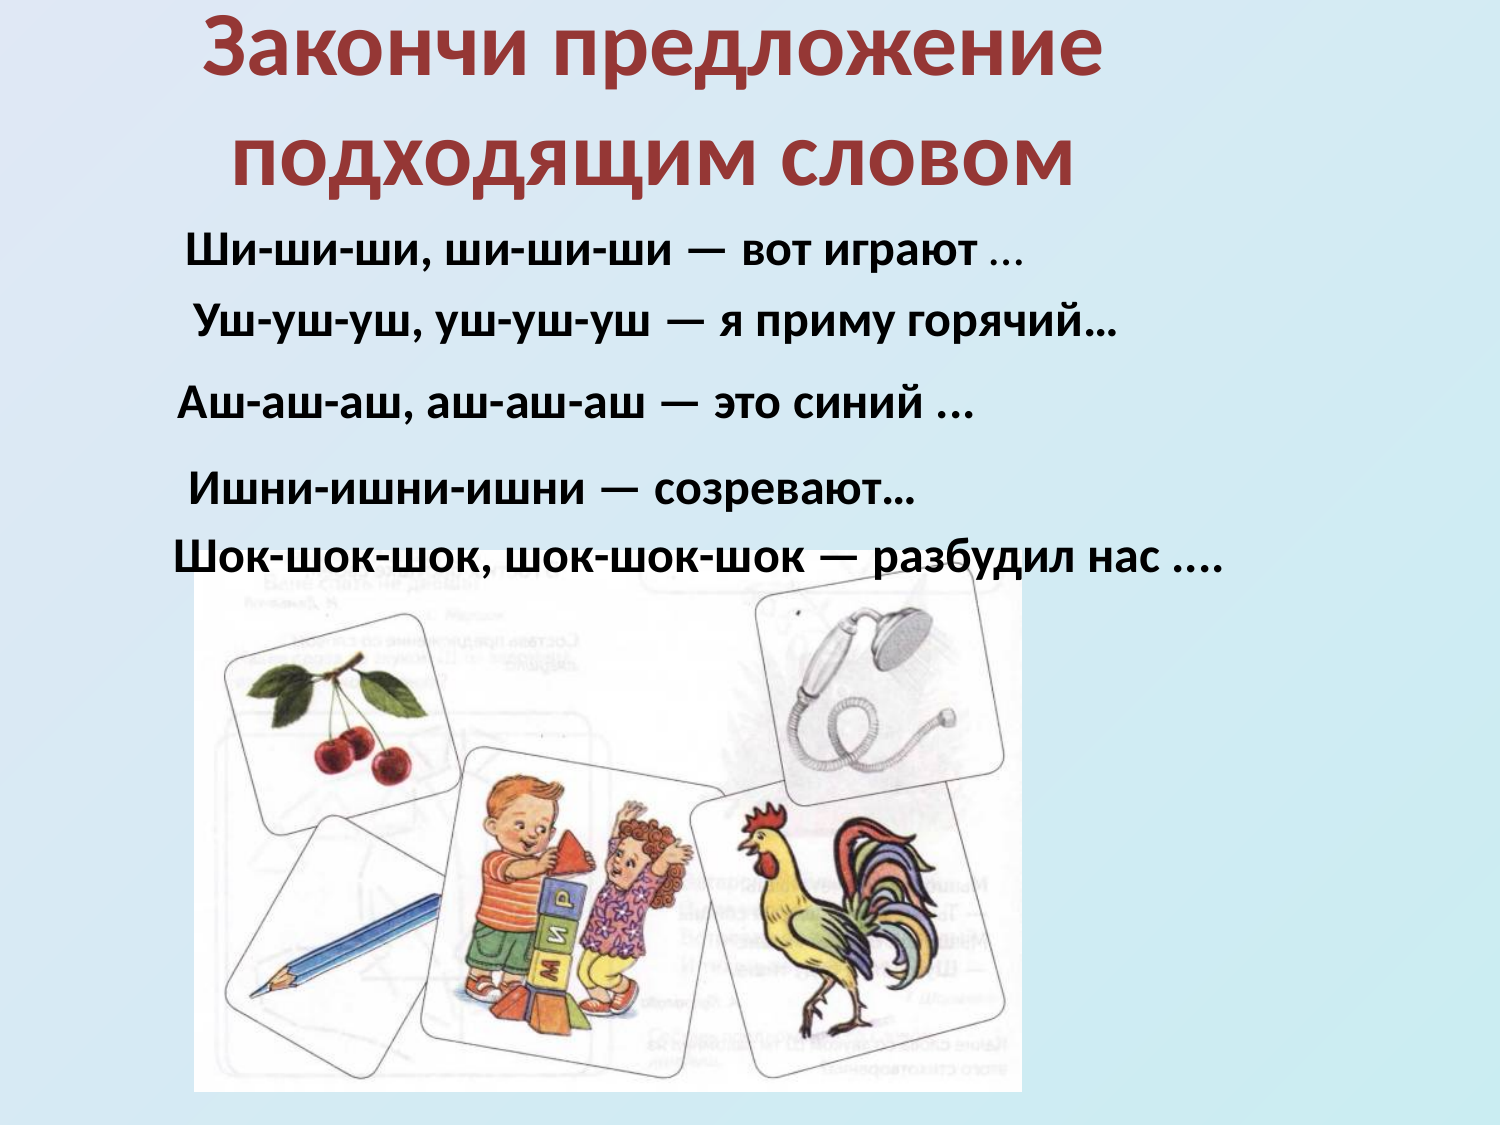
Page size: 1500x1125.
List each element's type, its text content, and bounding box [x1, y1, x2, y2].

text_box Аш-аш-аш, аш-аш-аш — это синий ... [163, 361, 991, 437]
text_box Ишни-ишни-ишни — созревают… [173, 447, 942, 515]
text_box Уш-уш-уш, уш-уш-уш — я приму горячий… [178, 278, 1144, 354]
title Закончи предложение подходящим словом [41, 0, 1268, 188]
picture [194, 550, 1022, 1093]
text_box Шок-шок-шок, шок-шок-шок — разбудил нас .... [158, 515, 1241, 591]
text_box Ши-ши-ши, ши-ши-ши — вот играют … [171, 207, 1039, 283]
